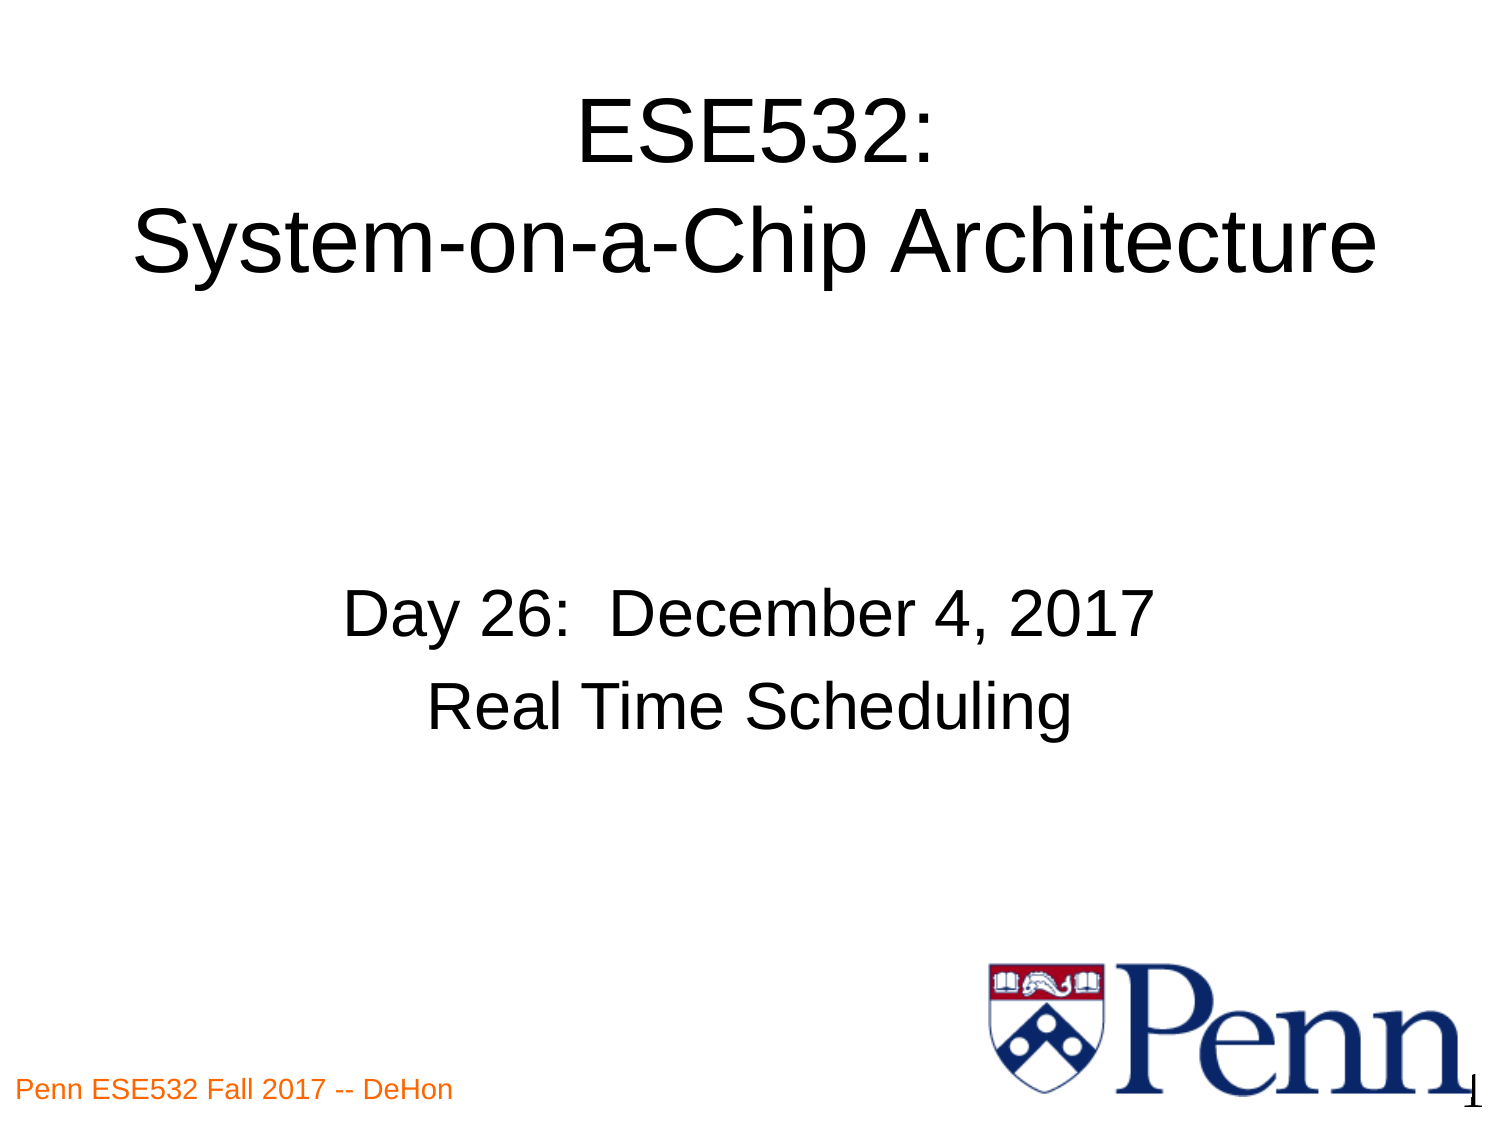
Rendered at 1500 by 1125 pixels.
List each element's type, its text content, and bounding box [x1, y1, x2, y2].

title ESE532: System-on-a-Chip Architecture [99, 87, 1413, 276]
slide_number 1 [1187, 1049, 1500, 1125]
subtitle Day 26: December 4, 2017 Real Time Scheduling [224, 562, 1276, 851]
picture [987, 962, 1473, 1098]
slide_number Penn ESE532 Fall 2017 -- DeHon [0, 1062, 576, 1125]
